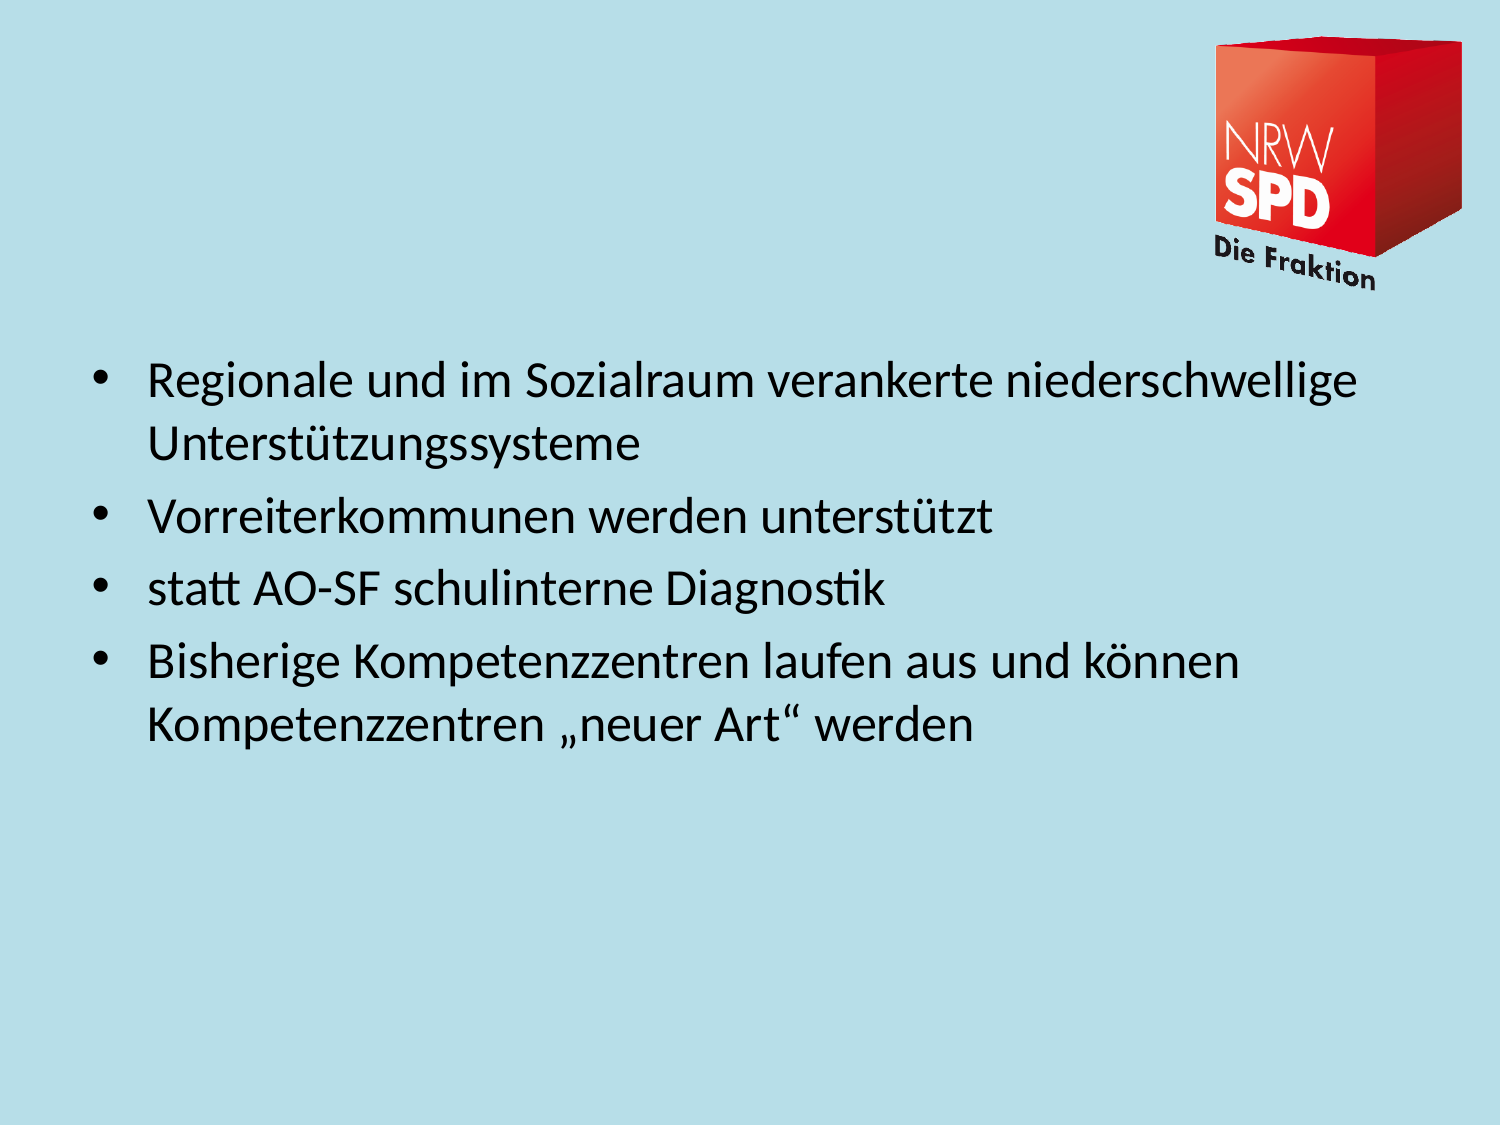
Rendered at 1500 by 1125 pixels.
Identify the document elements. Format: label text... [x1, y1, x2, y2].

picture [1215, 36, 1462, 291]
list Regionale und im Sozialraum verankerte niederschwellige Unterstützungssysteme Vorreiterkommunen werden unterstützt statt AO-SF schulinterne Diagnostik Bisherige Kompetenzzentren laufen aus und können Kompetenzzentren „neuer Art“ werden [76, 338, 1427, 1081]
